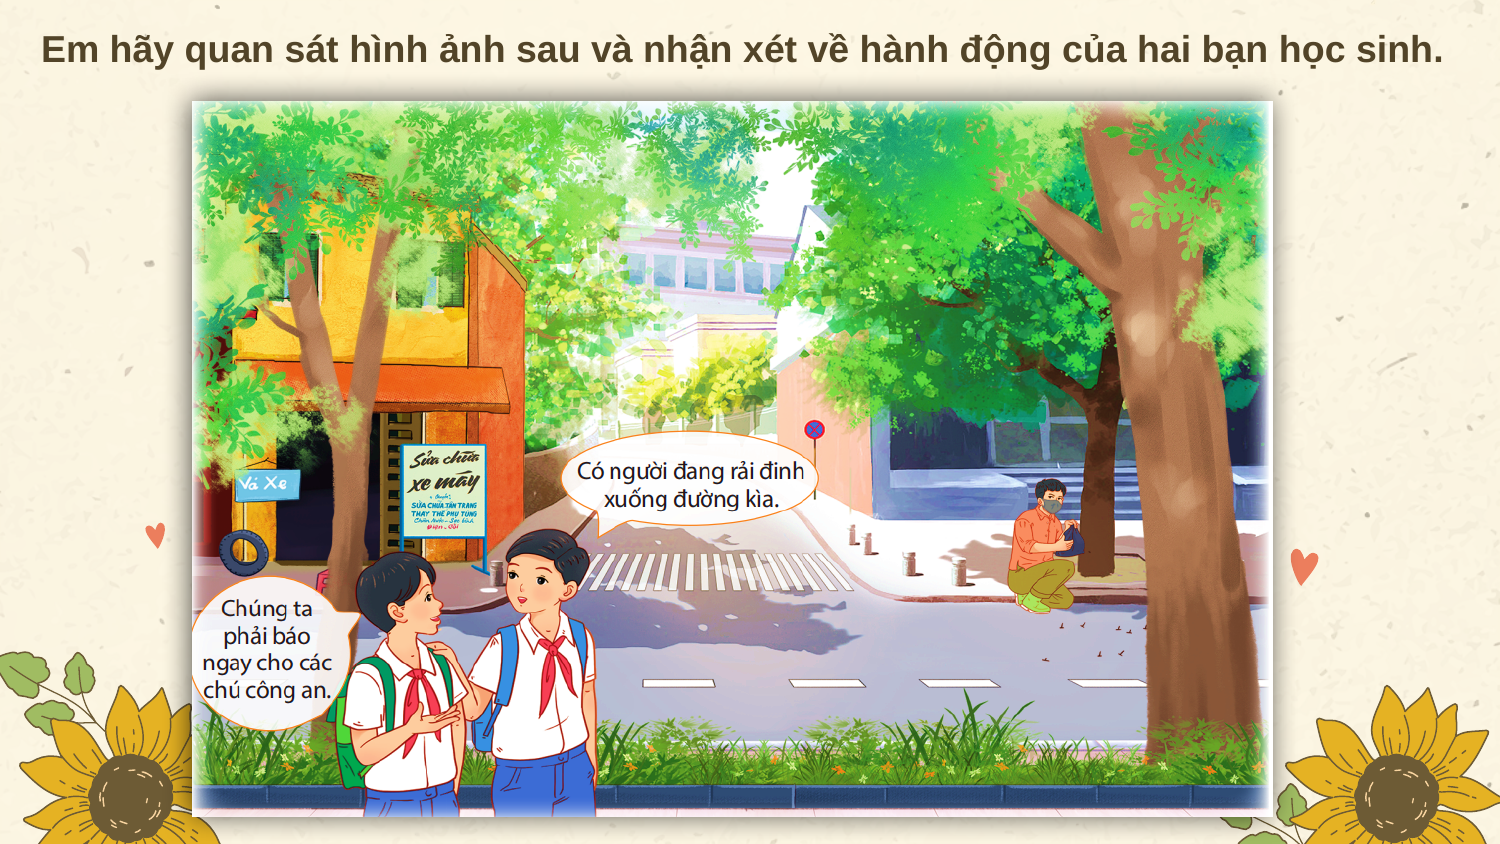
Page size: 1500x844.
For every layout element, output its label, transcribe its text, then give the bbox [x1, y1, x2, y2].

picture [191, 101, 1273, 817]
text_box Em hãy quan sát hình ảnh sau và nhận xét về hành động của hai bạn học sinh. [26, 17, 1500, 78]
